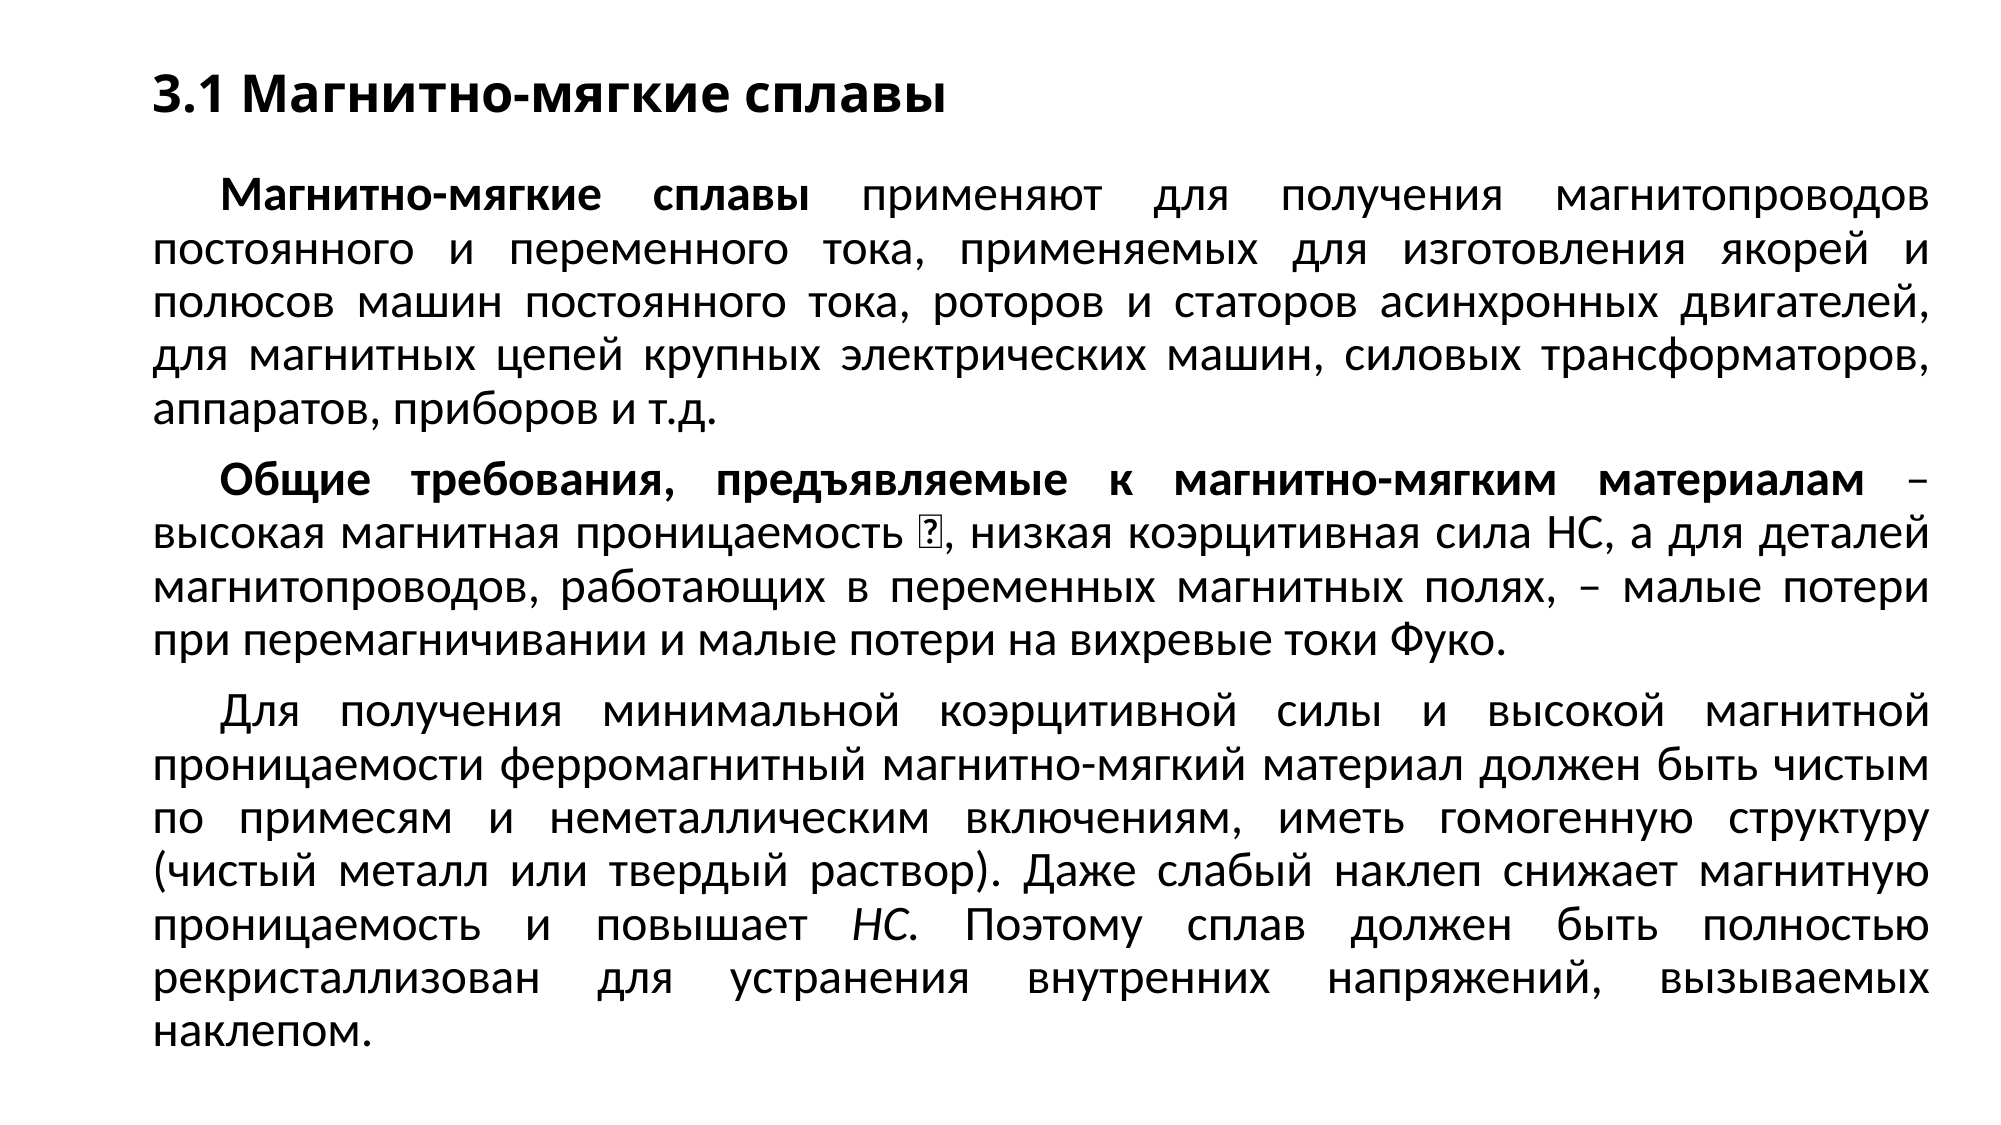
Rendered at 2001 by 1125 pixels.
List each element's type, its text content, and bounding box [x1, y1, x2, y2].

list Магнитно-мягкие сплавы применяют для получения магнитопроводов постоянного и переменного тока, применяемых для изготовления якорей и полюсов машин постоянного тока, роторов и статоров асинхронных двигателей, для магнитных цепей крупных электрических машин, силовых трансформаторов, аппаратов, приборов и т.д. Общие требования, предъявляемые к магнитно-мягким материалам ‒ высокая магнитная проницаемость , низкая коэрцитивная сила HC, а для деталей магнитопроводов, работающих в переменных магнитных полях, – малые потери при перемагничивании и малые потери на вихревые токи Фуко. Для получения минимальной коэрцитивной силы и высокой магнитной проницаемости ферромагнитный магнитно-мягкий материал должен быть чистым по примесям и неметаллическим включениям, иметь гомогенную структуру (чистый металл или твердый раствор). Даже слабый наклеп снижает магнитную проницаемость и повышает НС. Поэтому сплав должен быть полностью рекристаллизован для устранения внутренних напряжений, вызываемых наклепом. [137, 160, 1946, 1079]
title 3.1 Магнитно-мягкие сплавы [137, 59, 1863, 132]
